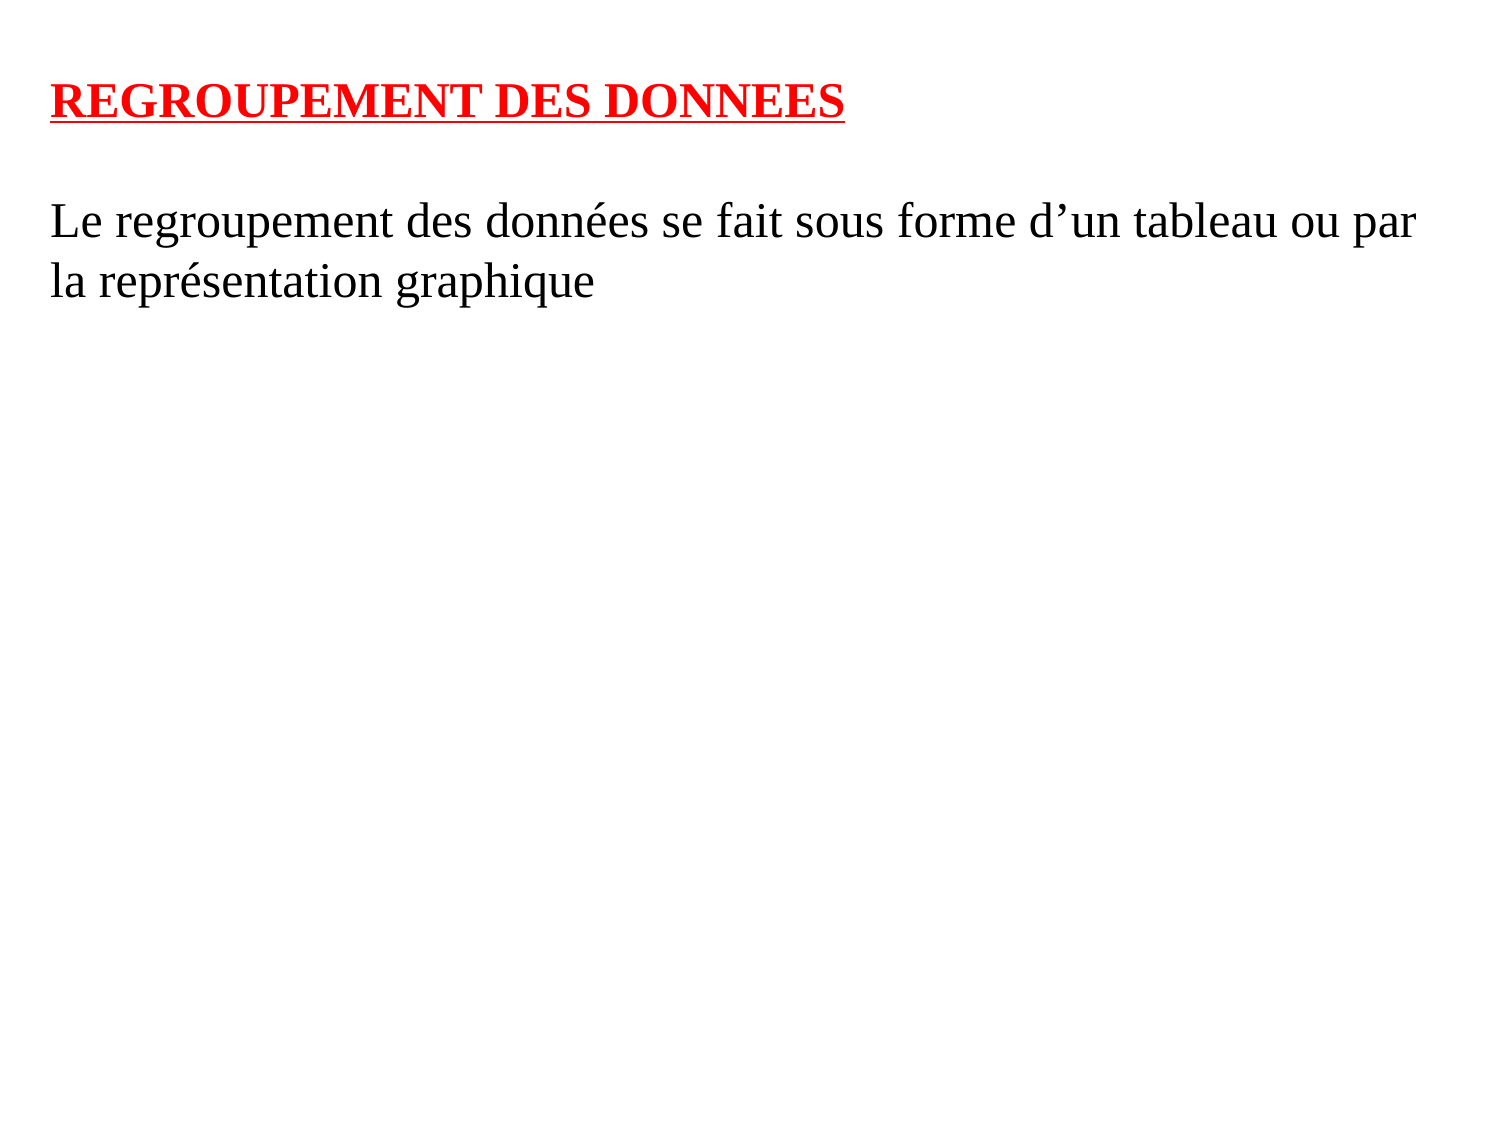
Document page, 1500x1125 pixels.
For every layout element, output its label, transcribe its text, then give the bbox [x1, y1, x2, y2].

text_box REGROUPEMENT DES DONNEES Le regroupement des données se fait sous forme d’un tableau ou par la représentation graphique [35, 60, 1454, 376]
